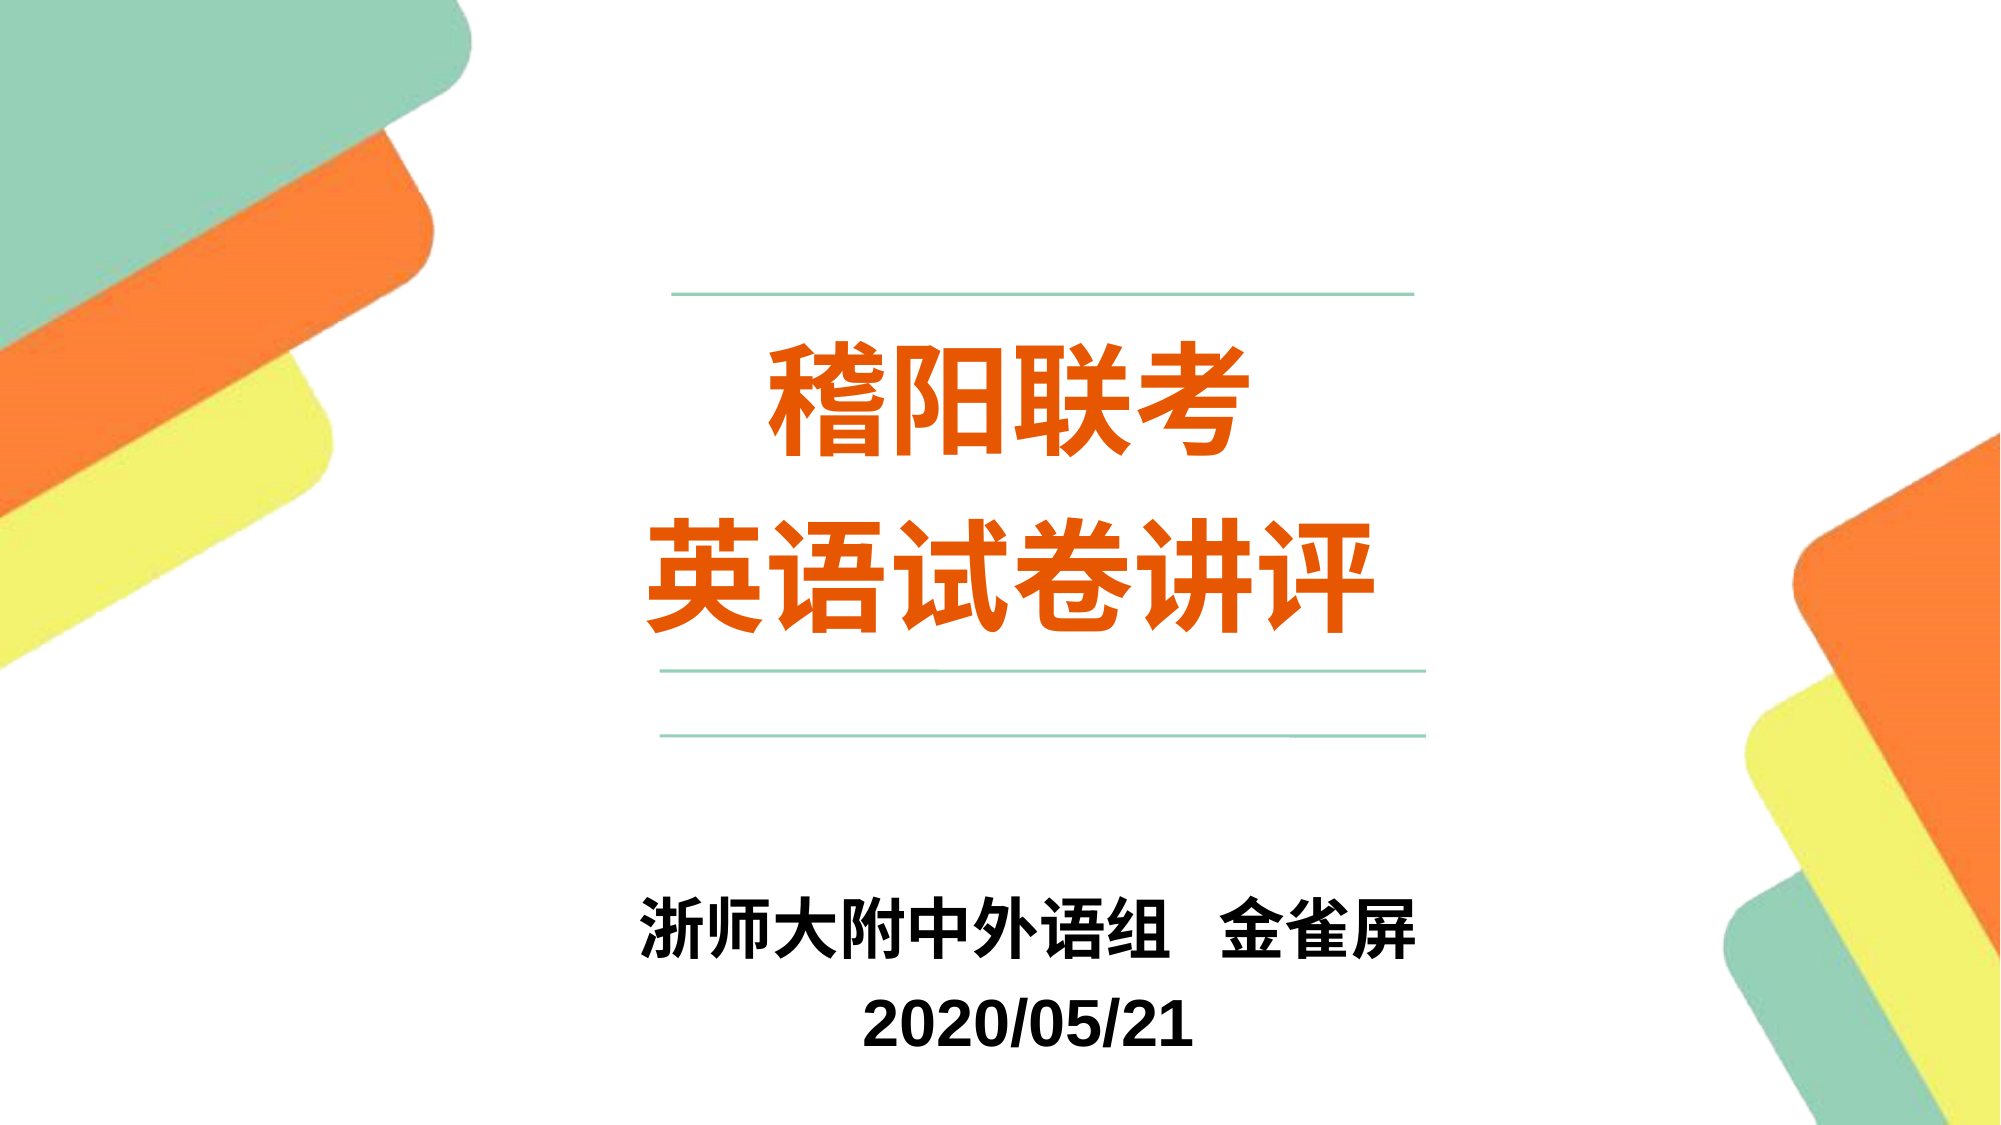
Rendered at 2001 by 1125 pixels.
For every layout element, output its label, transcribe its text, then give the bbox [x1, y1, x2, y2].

subtitle 浙师大附中外语组 金雀屏 2020/05/21 [558, 879, 1500, 945]
picture [1221, 343, 2001, 1125]
title 稽阳联考 英语试卷讲评 [472, 294, 1550, 668]
picture [0, 0, 857, 857]
